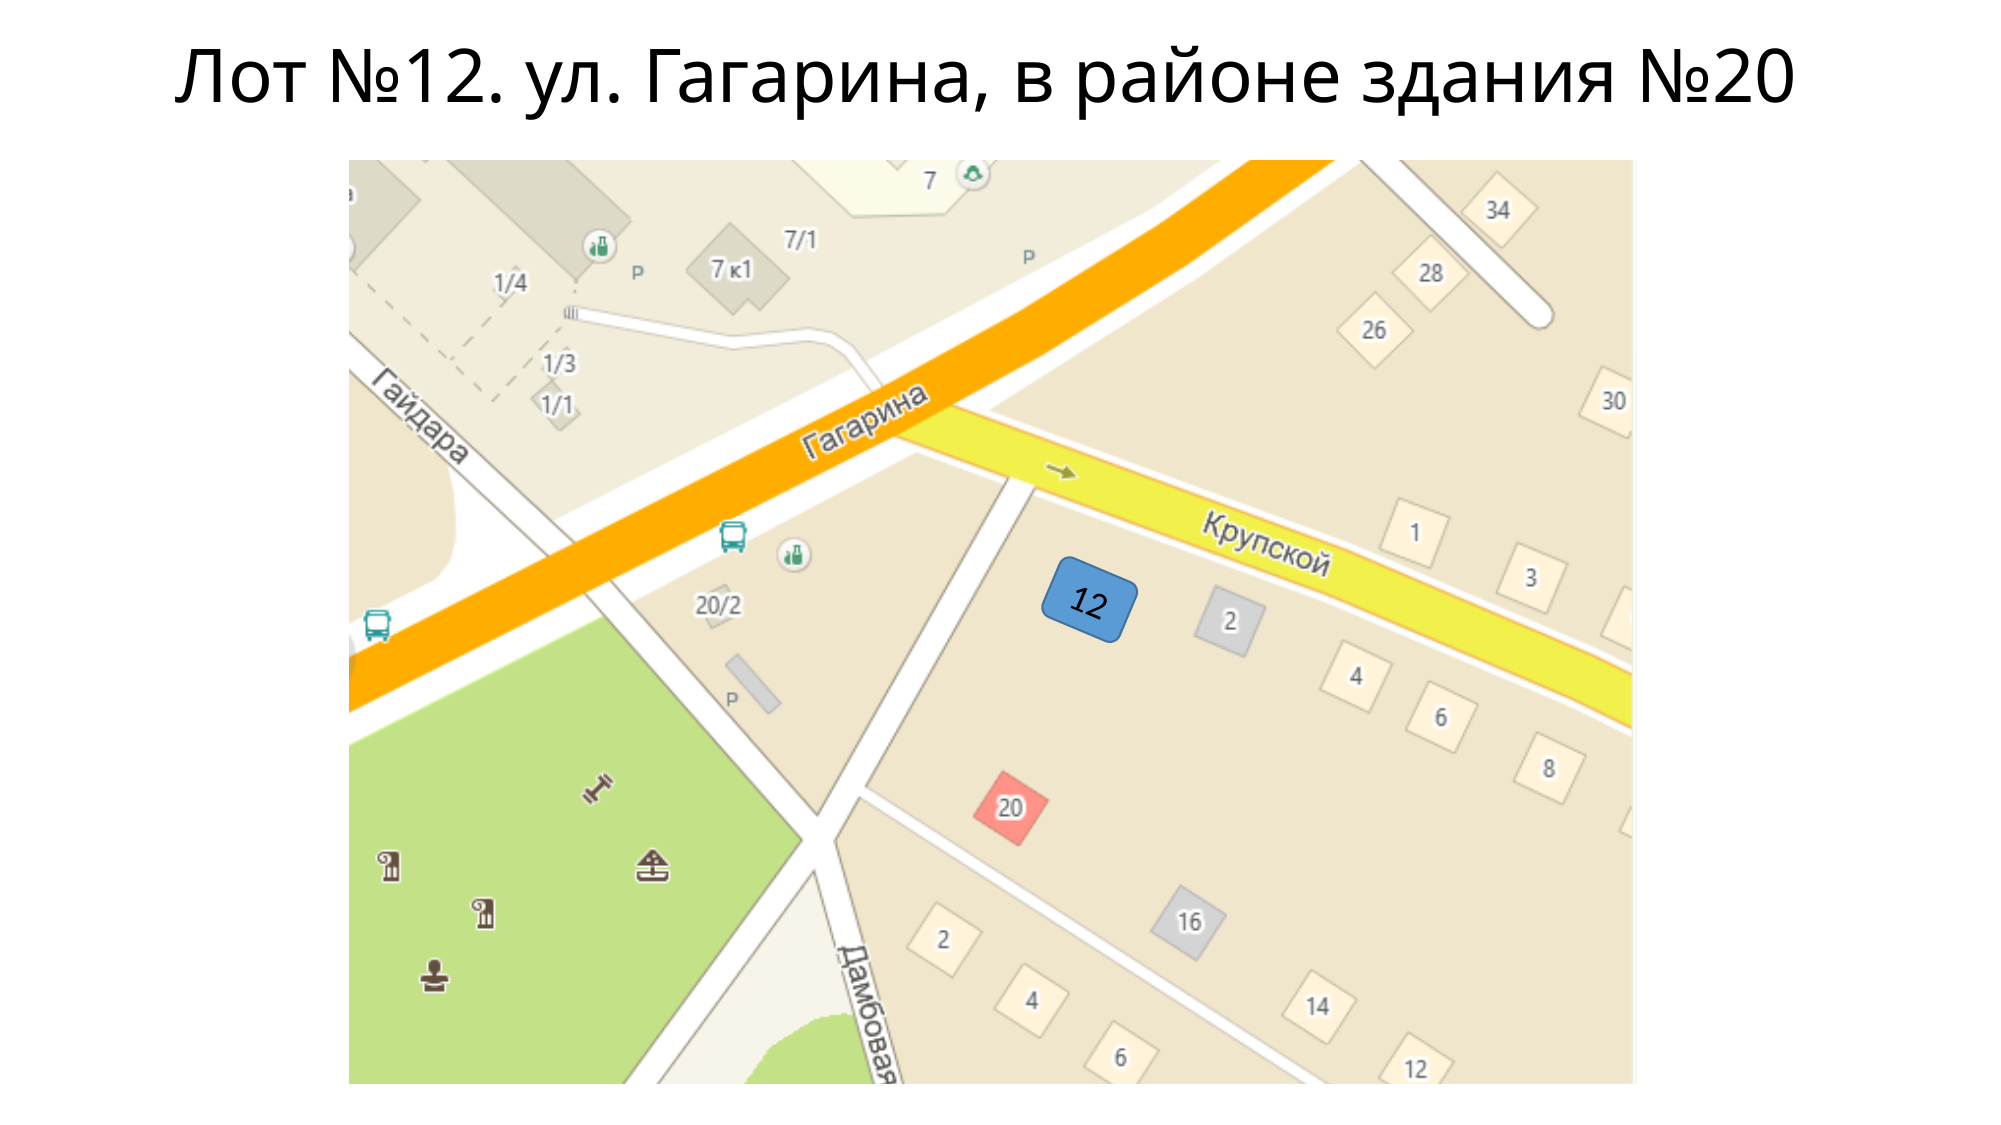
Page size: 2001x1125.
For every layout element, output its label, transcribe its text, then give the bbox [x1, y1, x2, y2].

picture [349, 160, 1638, 1084]
title Лот №12. ул. Гагарина, в районе здания №20 [124, 26, 1850, 130]
